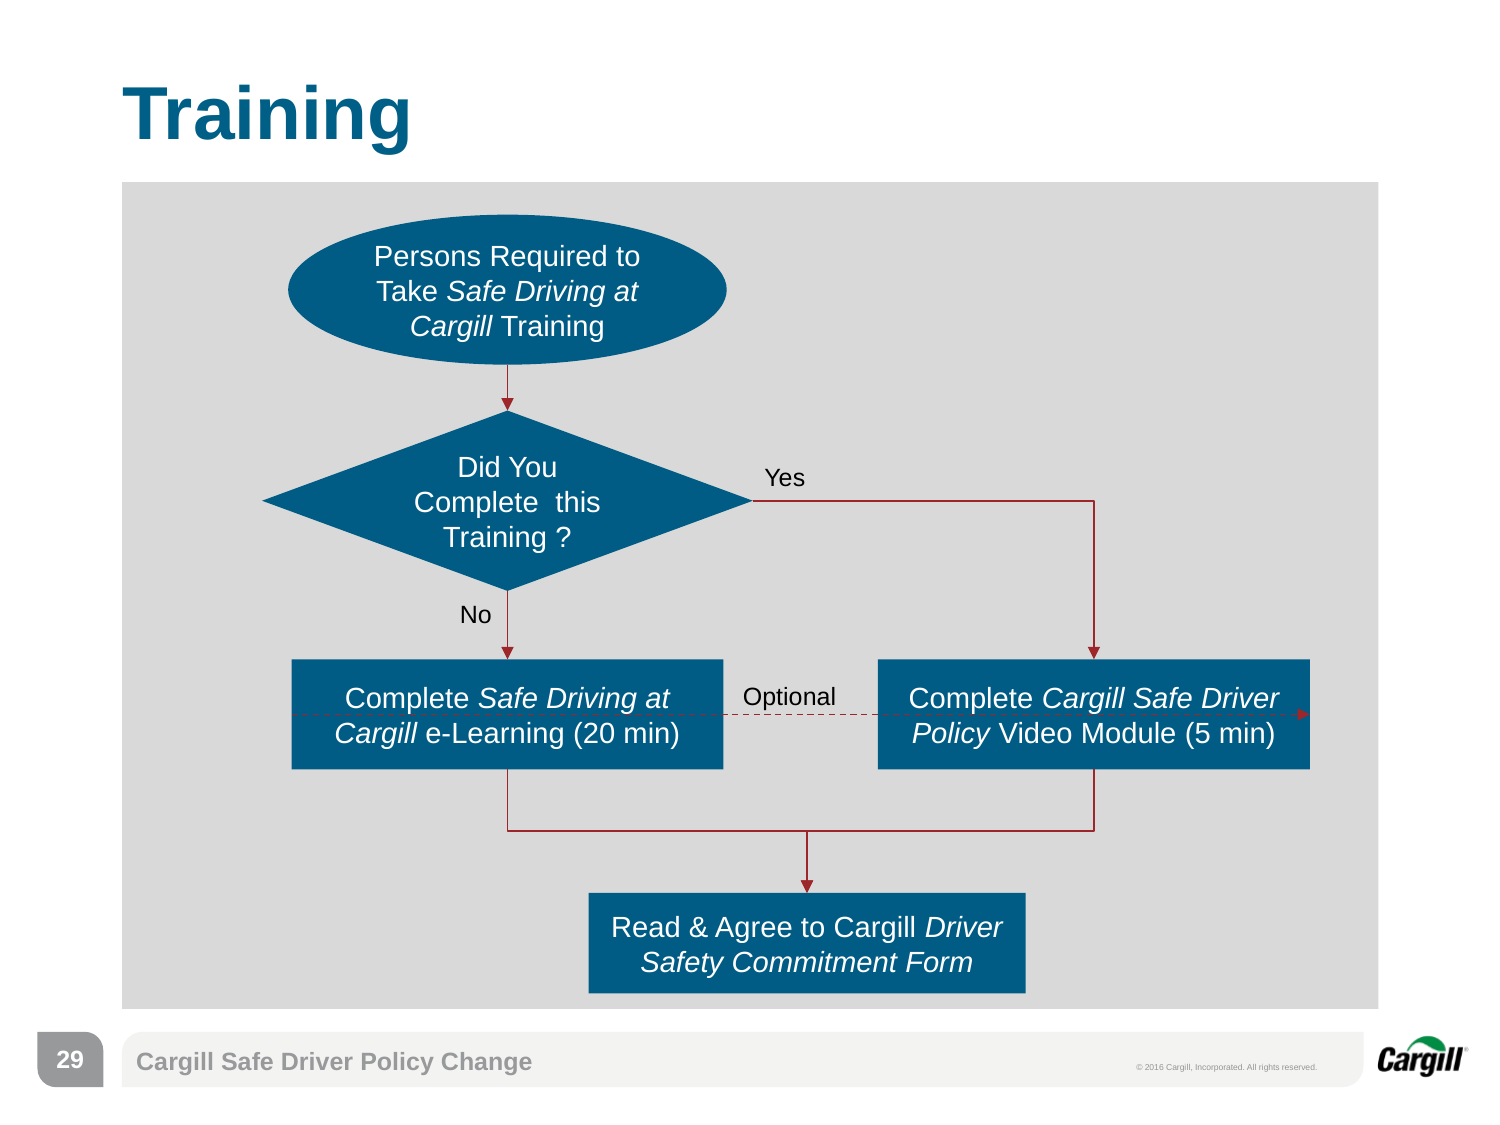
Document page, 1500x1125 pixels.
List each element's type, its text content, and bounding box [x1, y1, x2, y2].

title Training [122, 71, 1364, 261]
picture [1376, 1033, 1470, 1078]
text_box [120, 180, 1381, 1011]
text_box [261, 214, 1311, 994]
slide_number 28 [39, 1028, 102, 1089]
